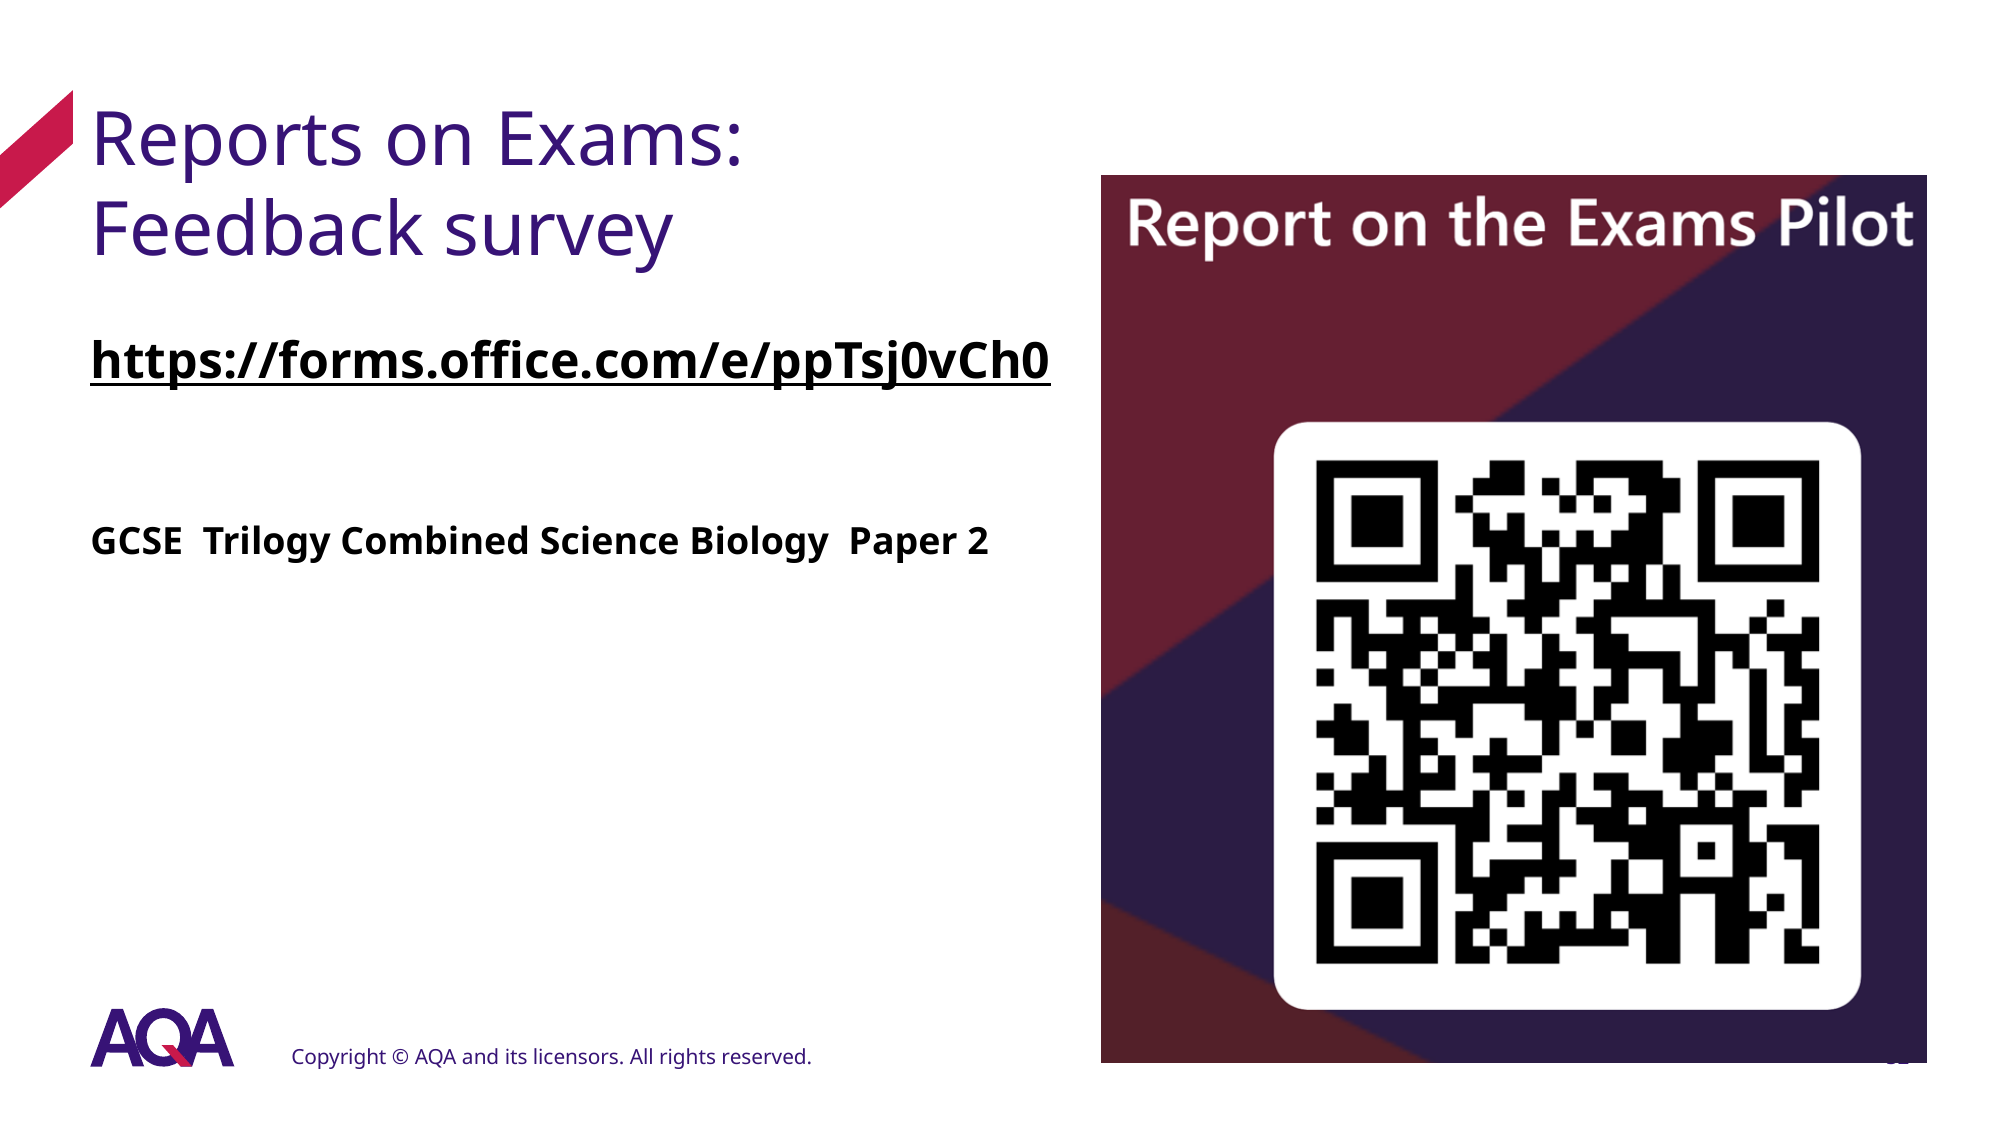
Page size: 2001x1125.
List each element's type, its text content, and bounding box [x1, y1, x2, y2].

list https://forms.office.com/e/ppTsj0vCh0 GCSE Trilogy Combined Science Biology Paper 2 [90, 321, 1101, 947]
slide_number 32 [1769, 1063, 1910, 1072]
title Reports on Exams: Feedback survey [90, 90, 1910, 276]
picture [1101, 175, 1927, 1063]
footer Copyright © AQA and its licensors. All rights reserved. [291, 1012, 1480, 1072]
